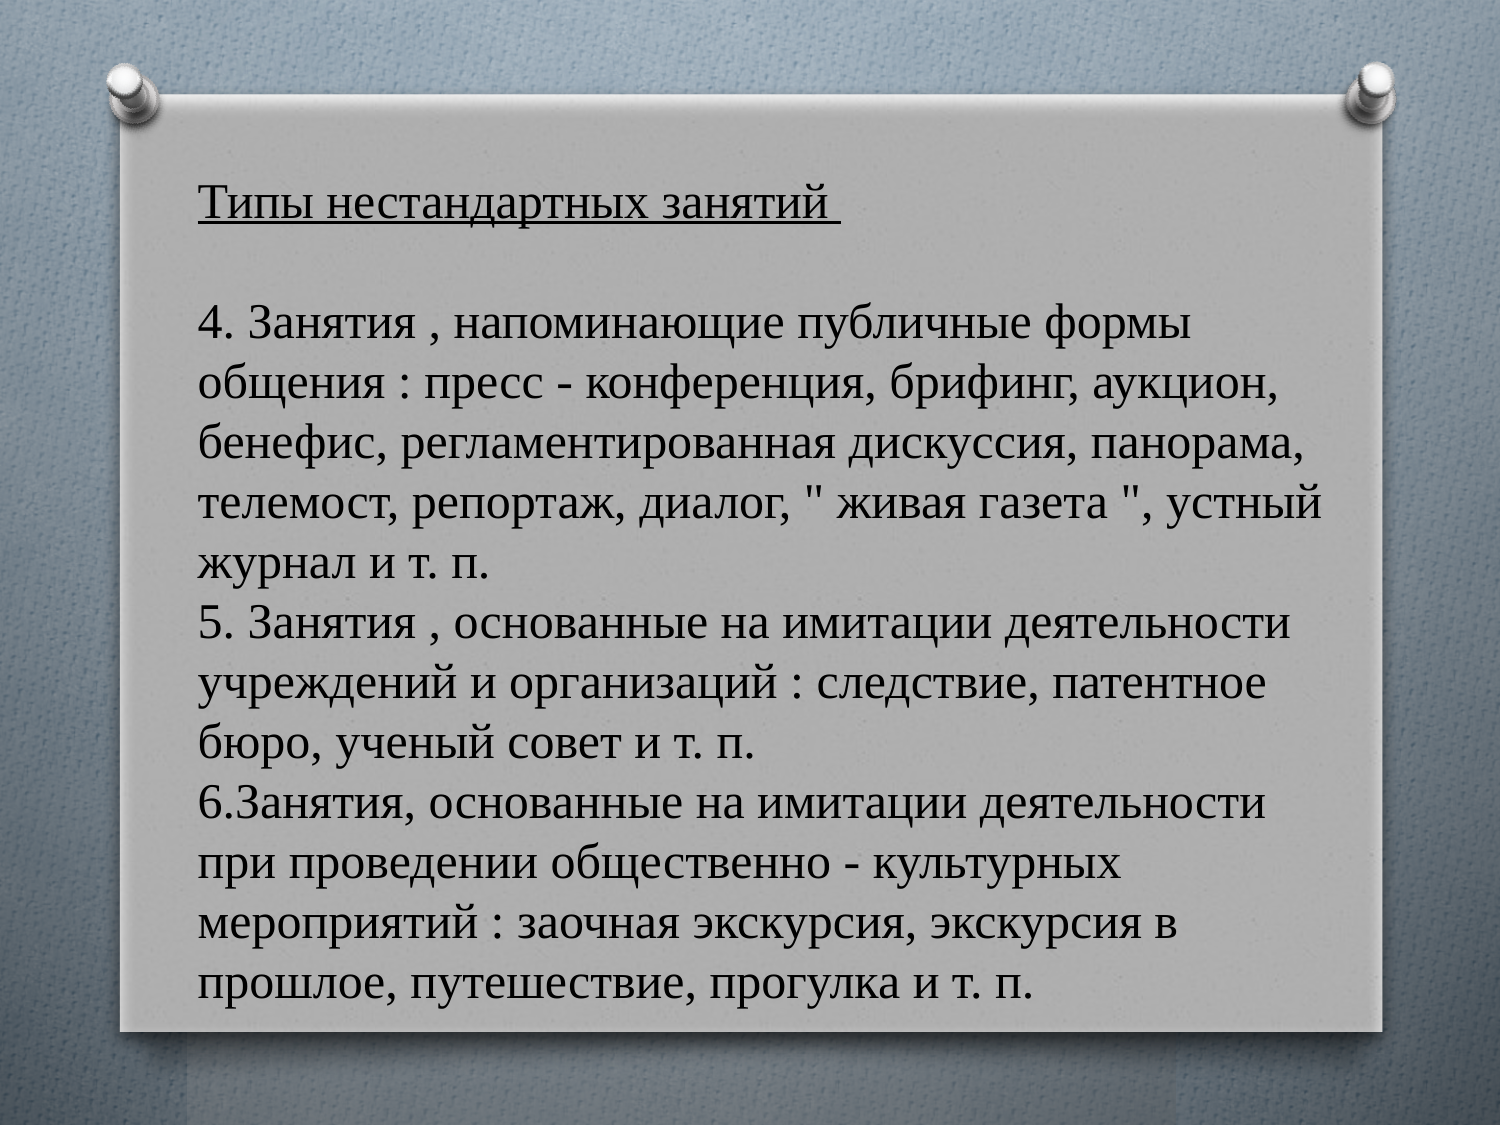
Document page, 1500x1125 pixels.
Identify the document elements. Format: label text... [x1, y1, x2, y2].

text_box Типы нестандартных занятий 4. Занятия , напоминающие публичные формы общения : пресс - конференция, брифинг, аукцион, бенефис, регламентированная дискуссия, панорама, телемост, репортаж, диалог, " живая газета ", устный журнал и т. п. 5. Занятия , основанные на имитации деятельности учреждений и организаций : следствие, патентное бюро, ученый совет и т. п. 6.Занятия, основанные на имитации деятельности при проведении общественно - культурных мероприятий : заочная экскурсия, экскурсия в прошлое, путешествие, прогулка и т. п. [182, 160, 1365, 1016]
picture [1317, 35, 1439, 156]
picture [75, 29, 198, 153]
